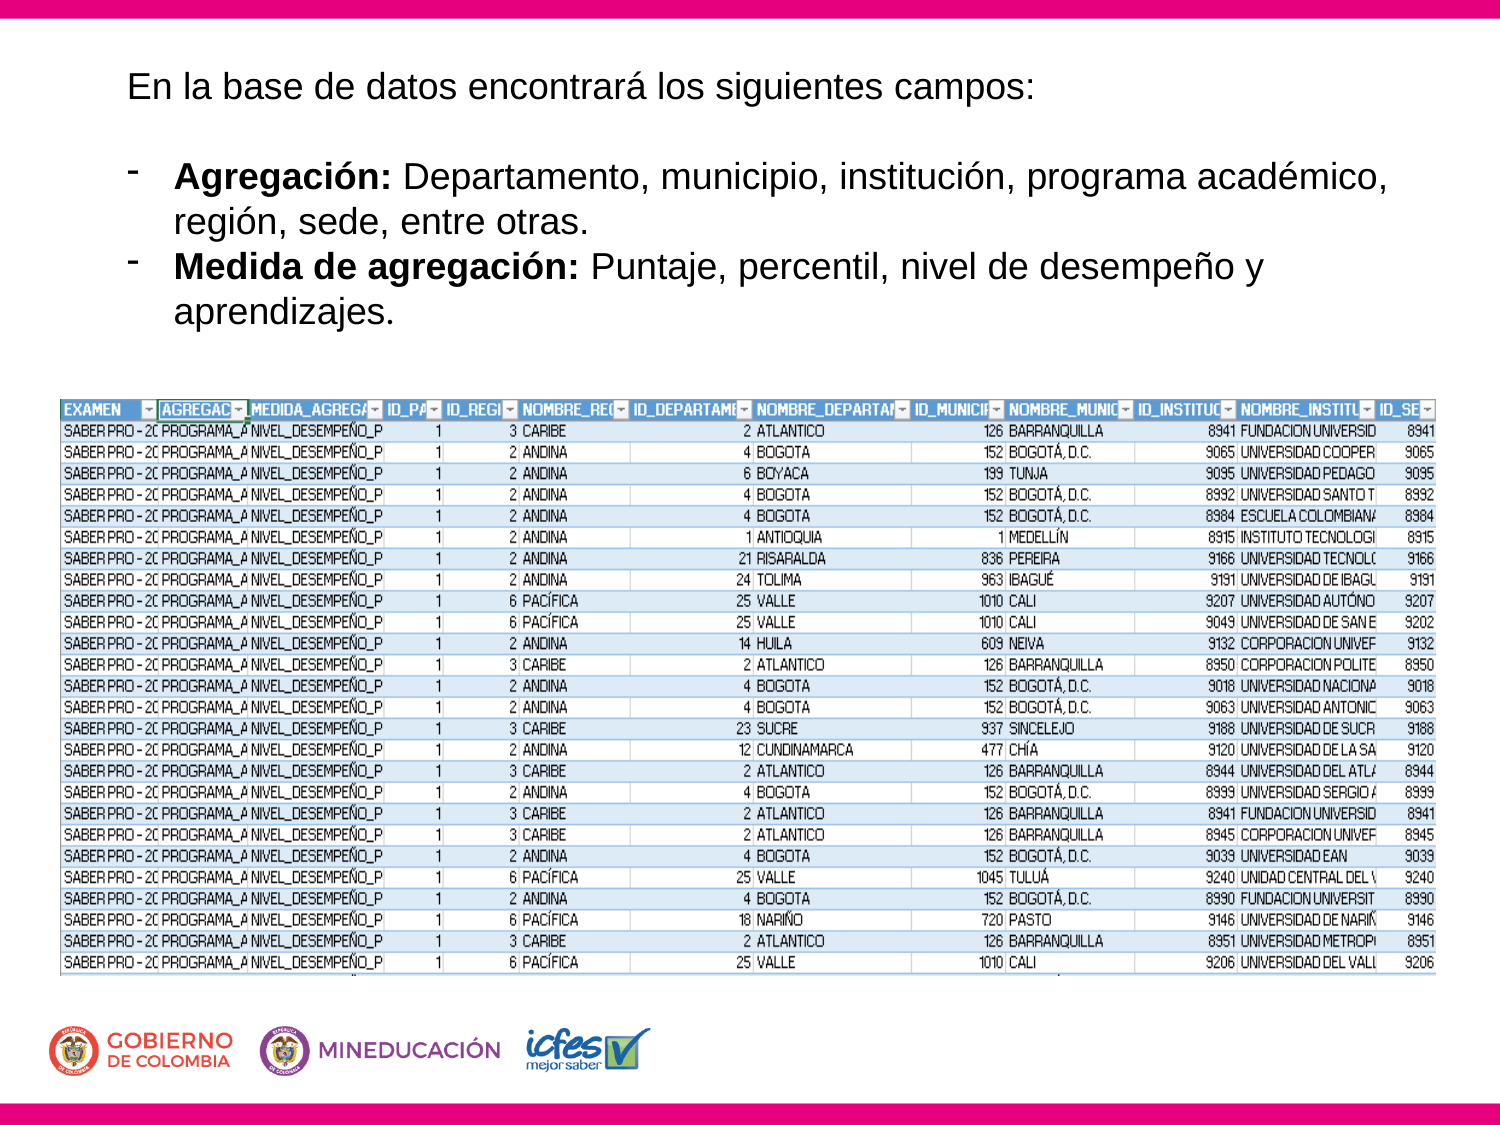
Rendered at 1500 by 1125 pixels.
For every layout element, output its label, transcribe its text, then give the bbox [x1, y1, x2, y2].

text_box En la base de datos encontrará los siguientes campos: Agregación: Departamento, municipio, institución, programa académico, región, sede, entre otras. Medida de agregación: Puntaje, percentil, nivel de desempeño y aprendizajes. [112, 54, 1435, 385]
picture [0, 0, 1500, 1125]
